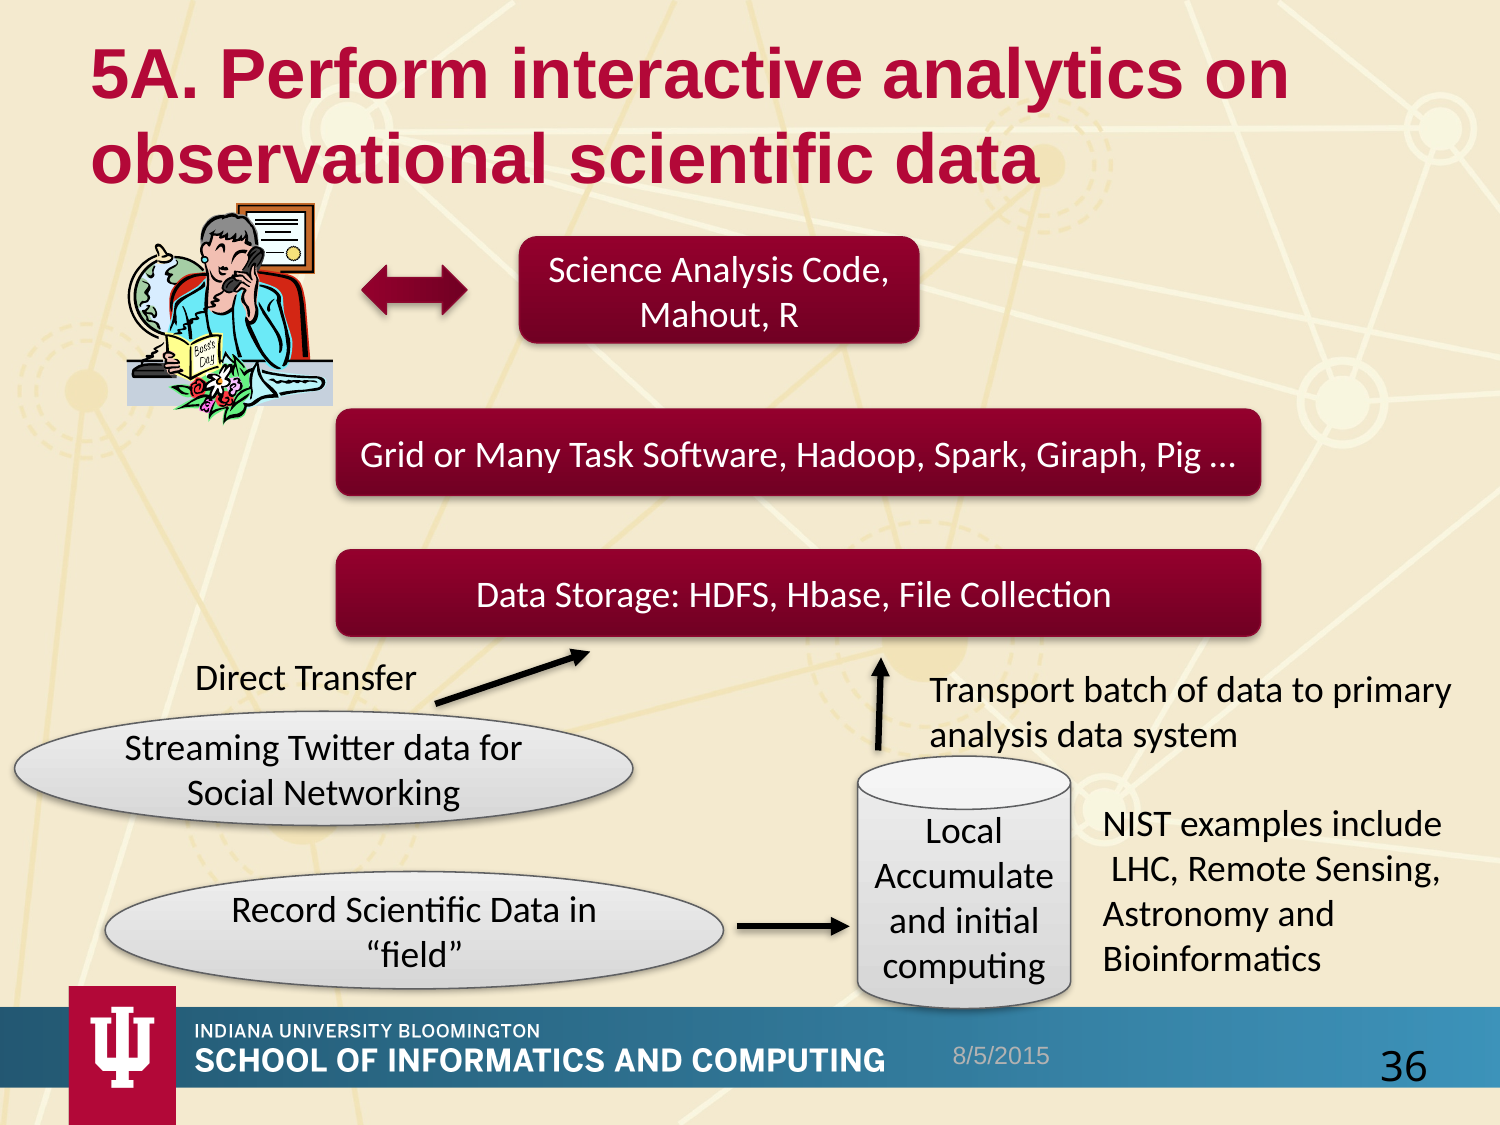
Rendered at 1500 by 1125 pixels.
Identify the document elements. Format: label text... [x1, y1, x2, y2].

picture [0, 0, 1500, 1125]
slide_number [937, 1024, 1275, 1085]
title 5A. Perform interactive analytics on observational scientific data [75, 18, 1425, 201]
slide_number 36 [1365, 1032, 1474, 1081]
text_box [14, 202, 1474, 1009]
